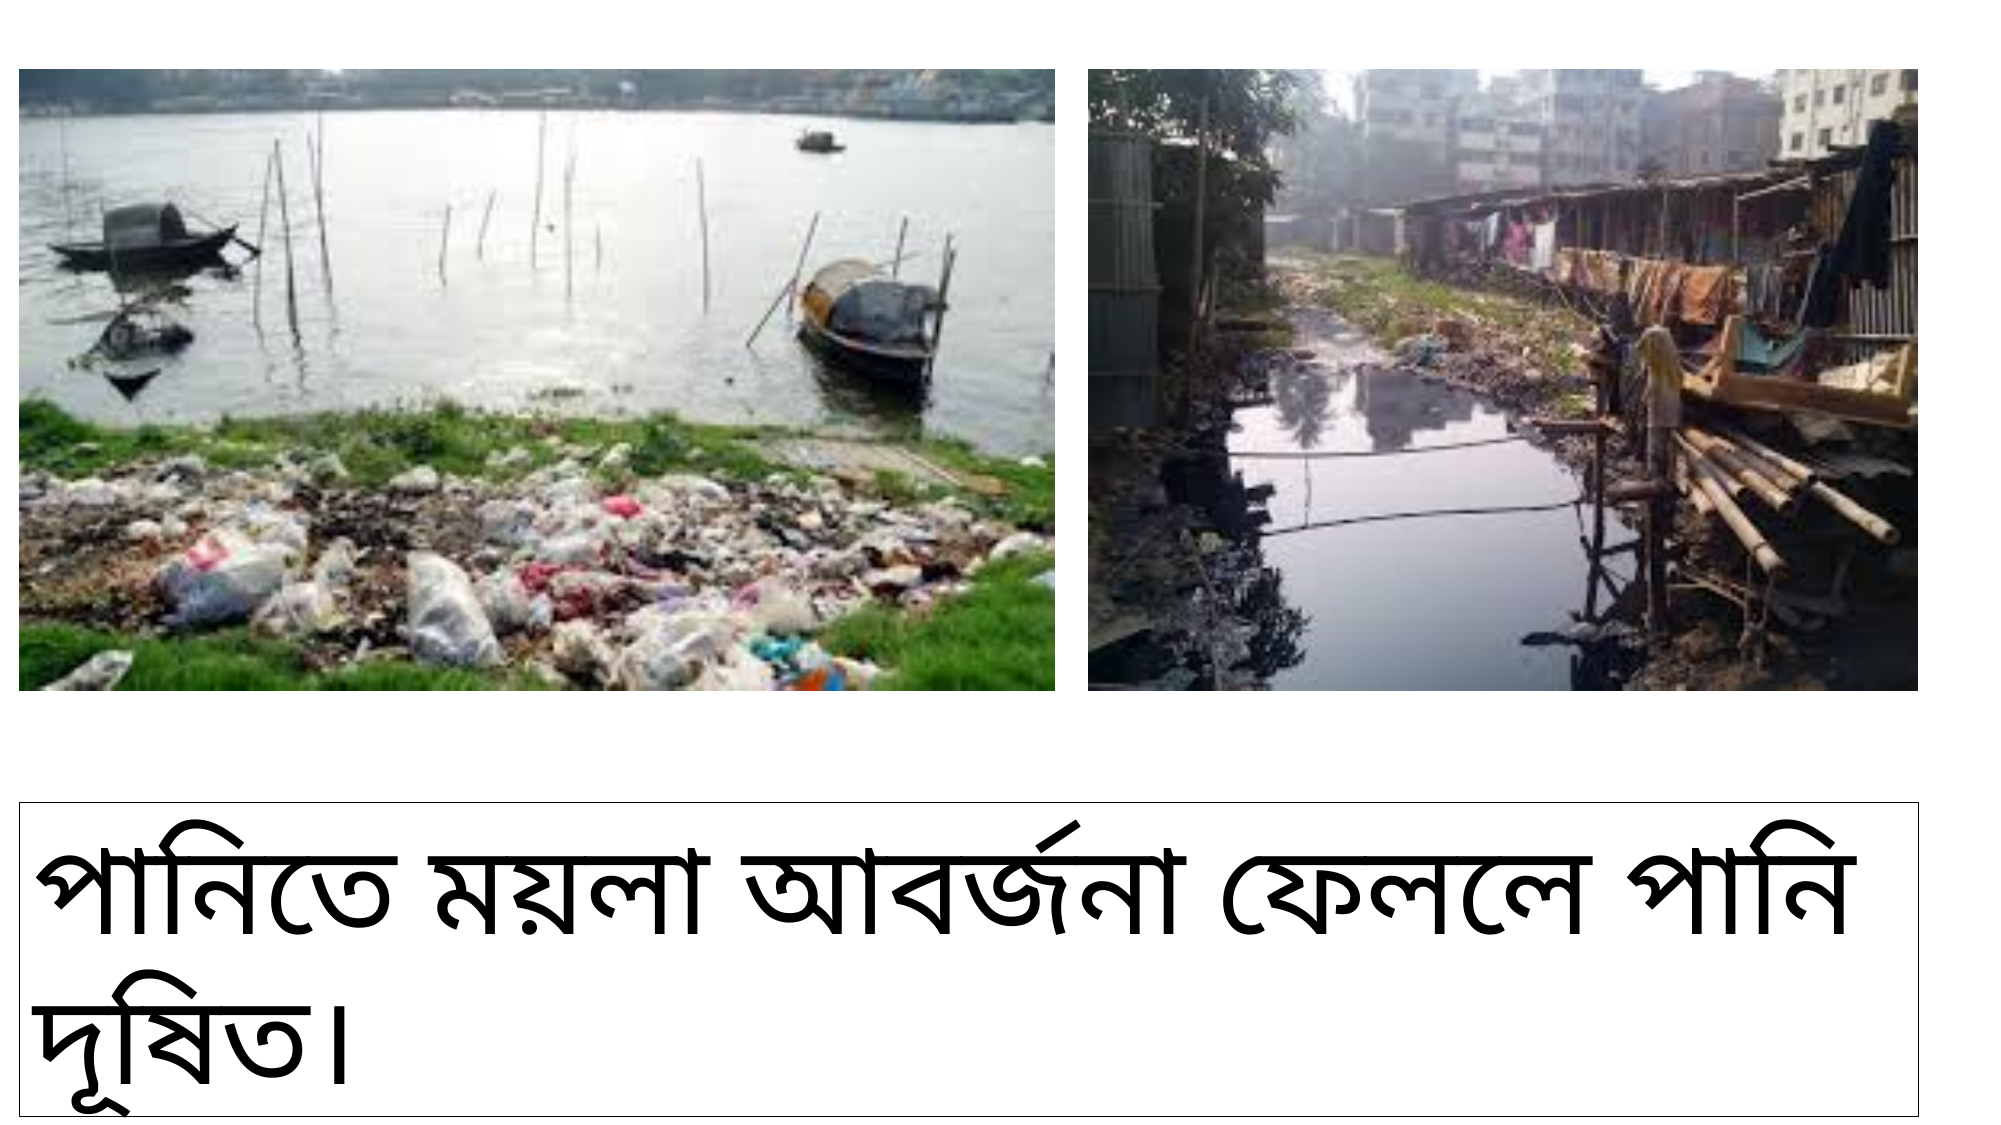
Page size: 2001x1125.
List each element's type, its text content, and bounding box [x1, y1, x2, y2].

picture [18, 69, 1055, 692]
text_box পানিতে ময়লা আবর্জনা ফেললে পানি দূষিত। [19, 801, 1918, 1117]
picture [1088, 69, 1919, 692]
